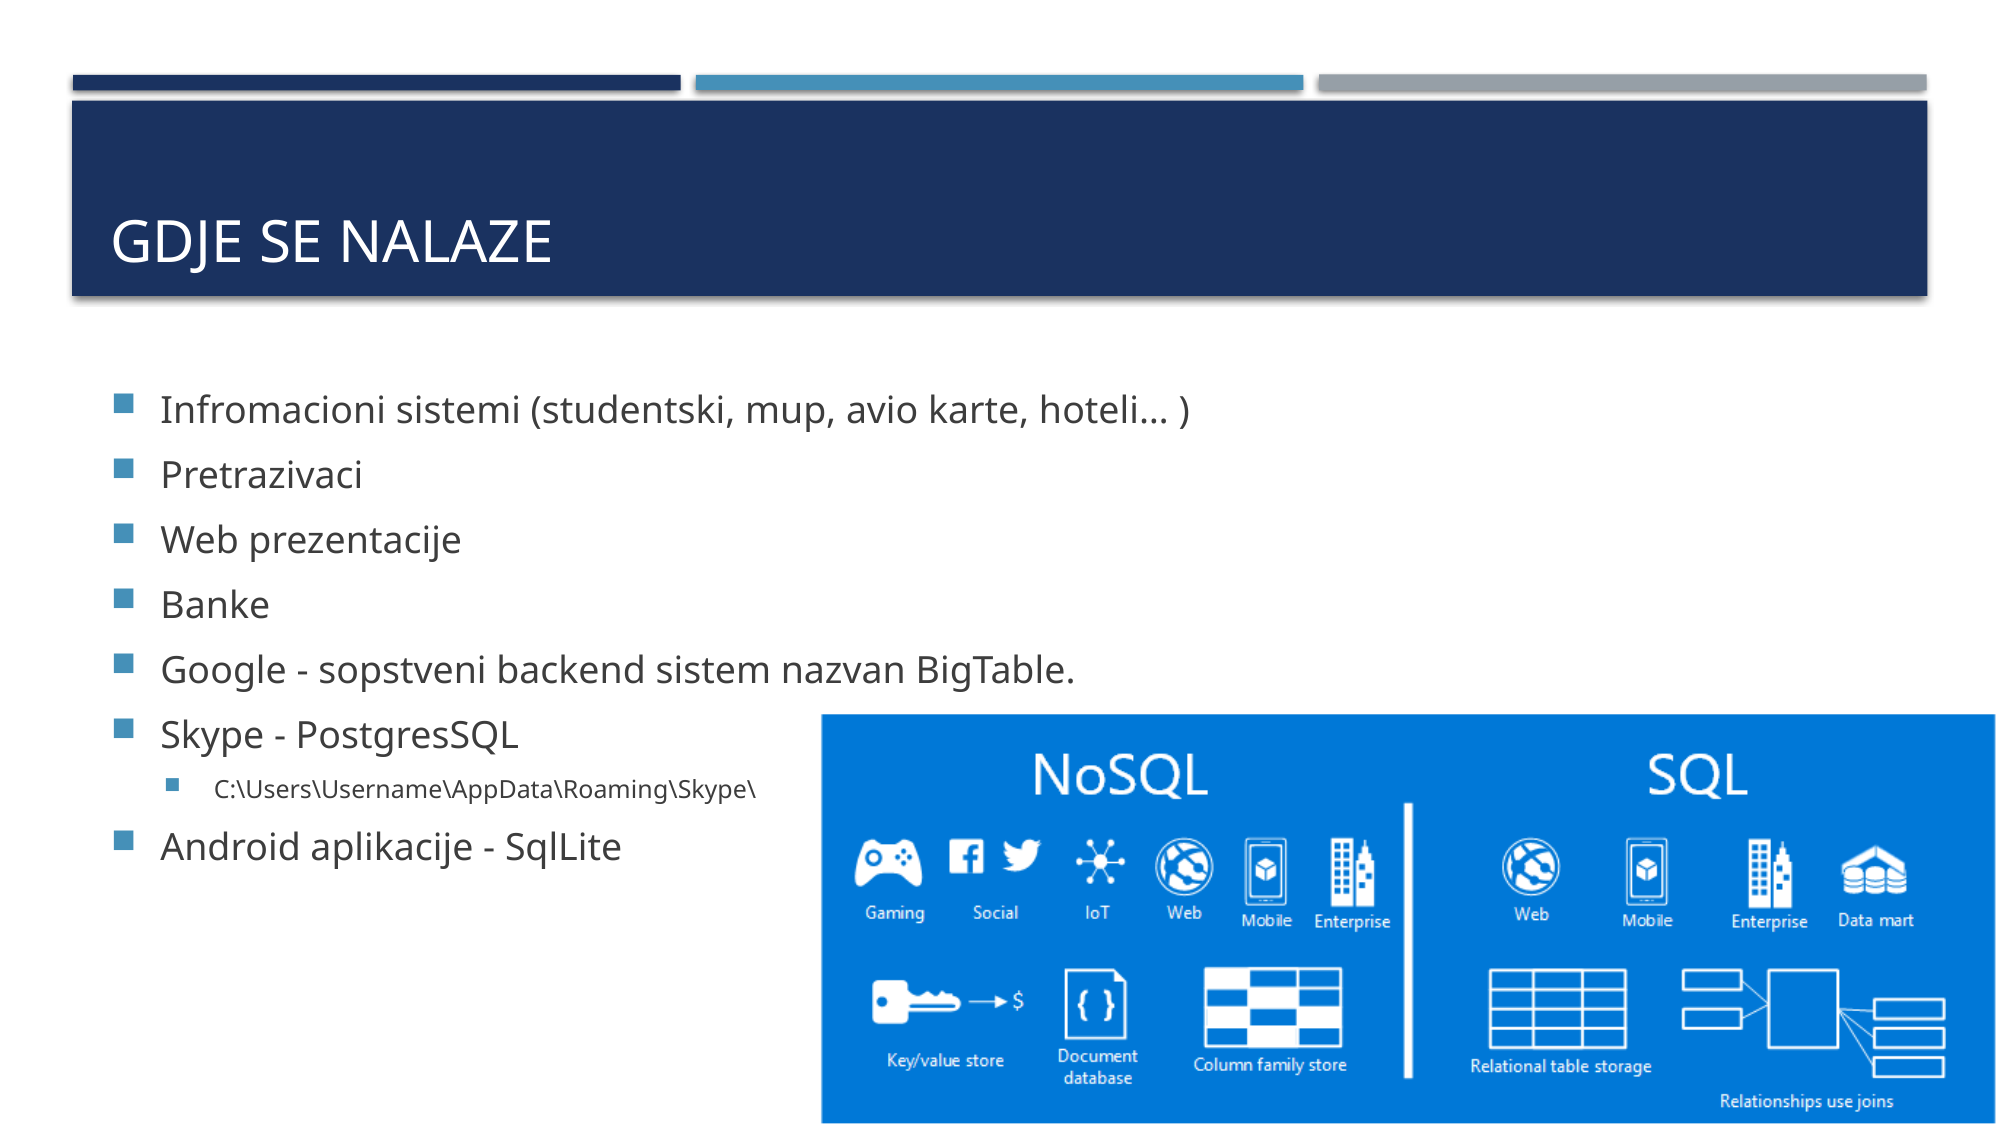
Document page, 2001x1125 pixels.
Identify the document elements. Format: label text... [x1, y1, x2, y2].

list Infromacioni sistemi (studentski, mup, avio karte, hoteli… ) Pretrazivaci Web prezentacije Banke Google - sopstveni backend sistem nazvan BigTable. Skype - PostgresSQL C:\Users\Username\AppData\Roaming\Skype\ Android aplikacije - SqlLite [95, 357, 1905, 962]
picture [816, 713, 2000, 1125]
title Gdje se nalaze [95, 115, 1905, 282]
